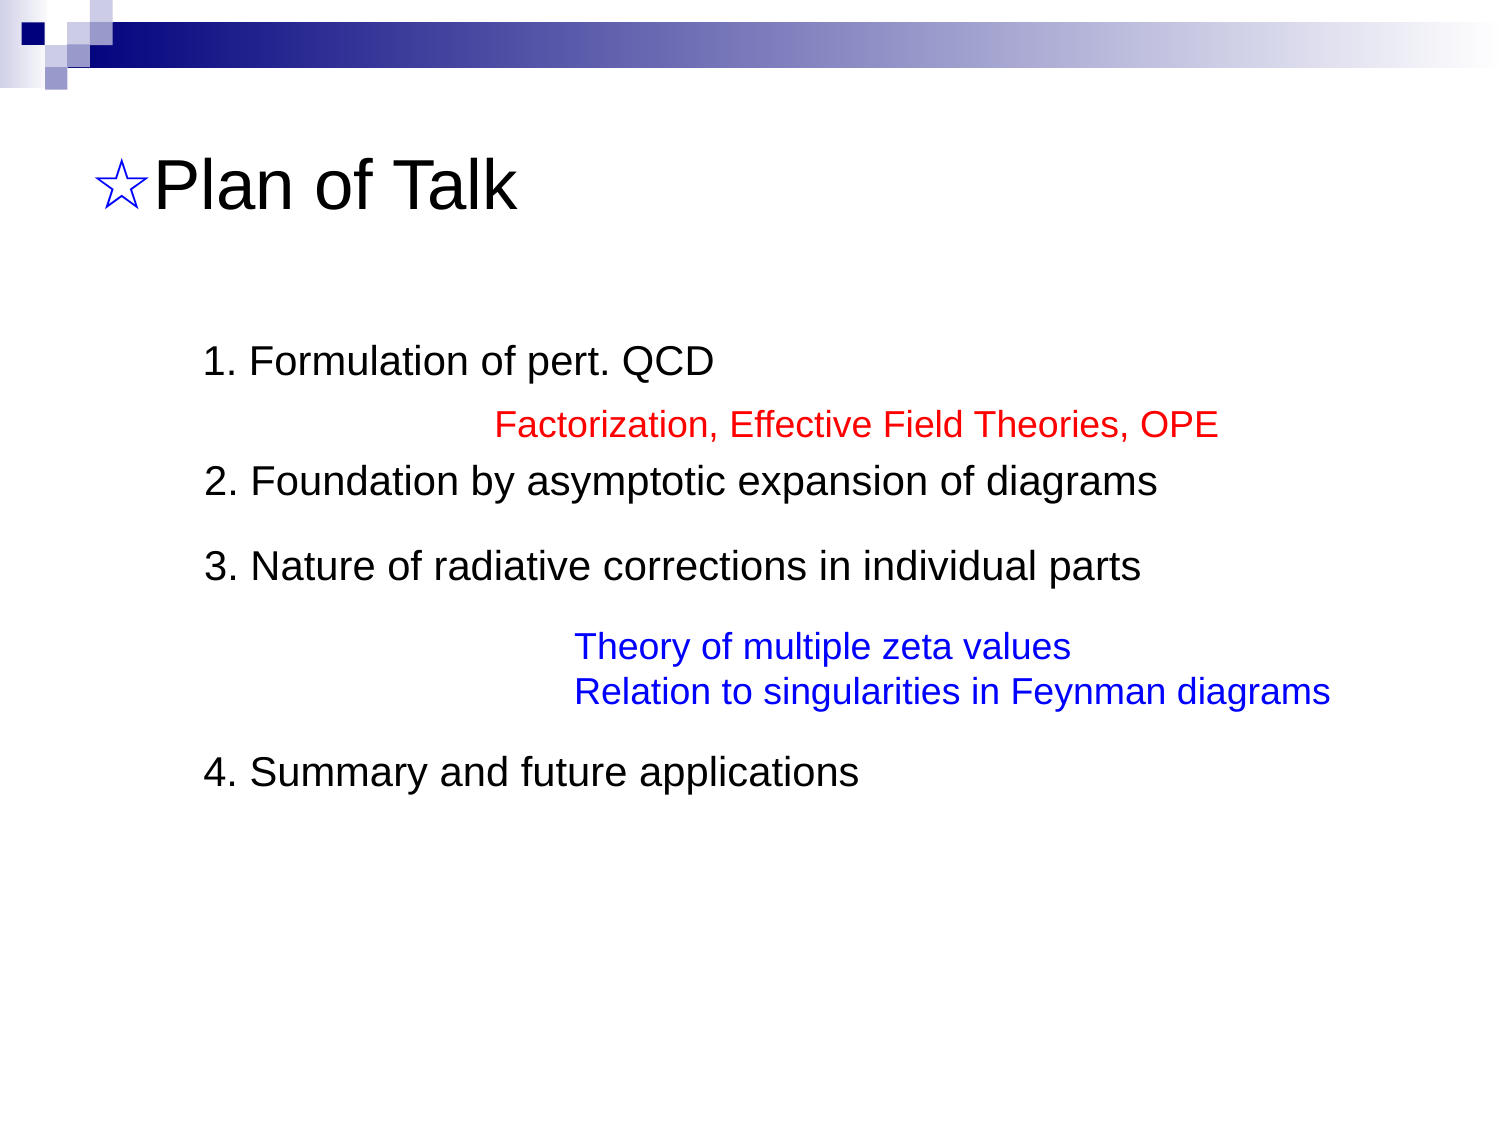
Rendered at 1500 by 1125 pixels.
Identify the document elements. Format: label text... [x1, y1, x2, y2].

text_box 1. Formulation of pert. QCD [188, 326, 731, 391]
text_box Factorization, Effective Field Theories, OPE [469, 393, 1235, 453]
text_box 4. Summary and future applications [188, 702, 876, 803]
text_box Theory of multiple zeta values Relation to singularities in Feynman diagrams [559, 614, 1500, 719]
title ☆Plan of Talk [74, 139, 1238, 222]
text_box 2. Foundation by asymptotic expansion of diagrams 3. Nature of radiative corrections in individual parts [189, 276, 1174, 682]
